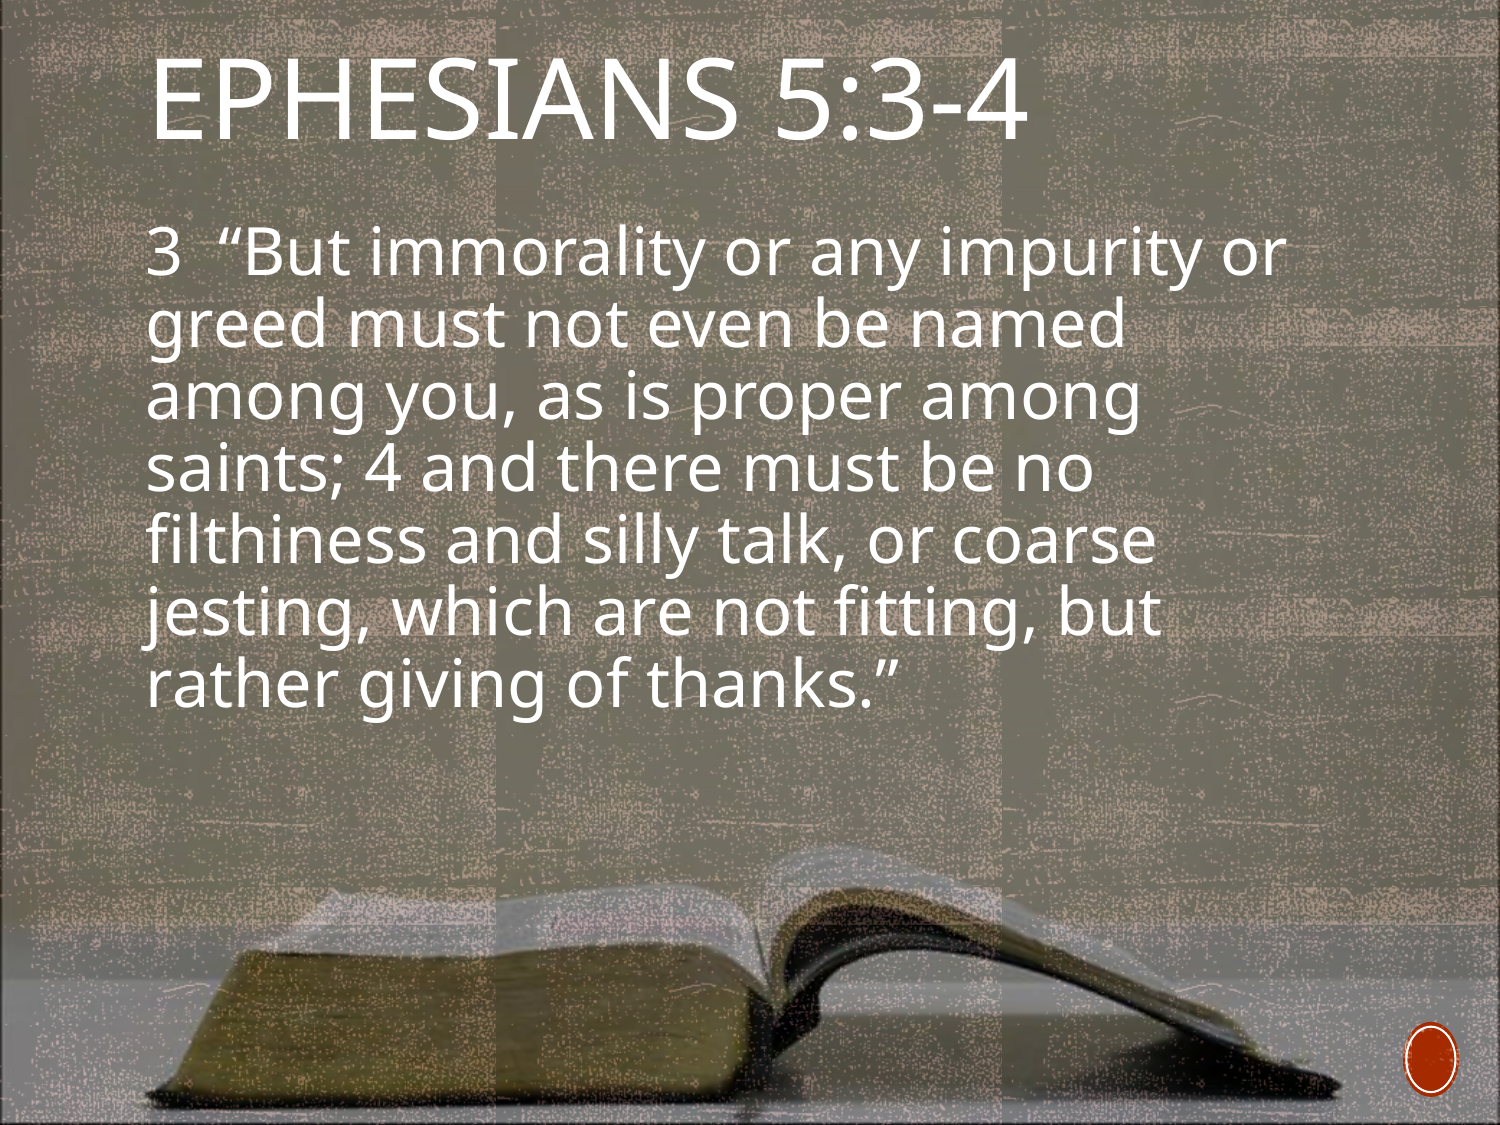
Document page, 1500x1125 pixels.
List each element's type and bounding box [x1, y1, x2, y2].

picture [3, 3, 1498, 1123]
text_box [1406, 1025, 1457, 1095]
